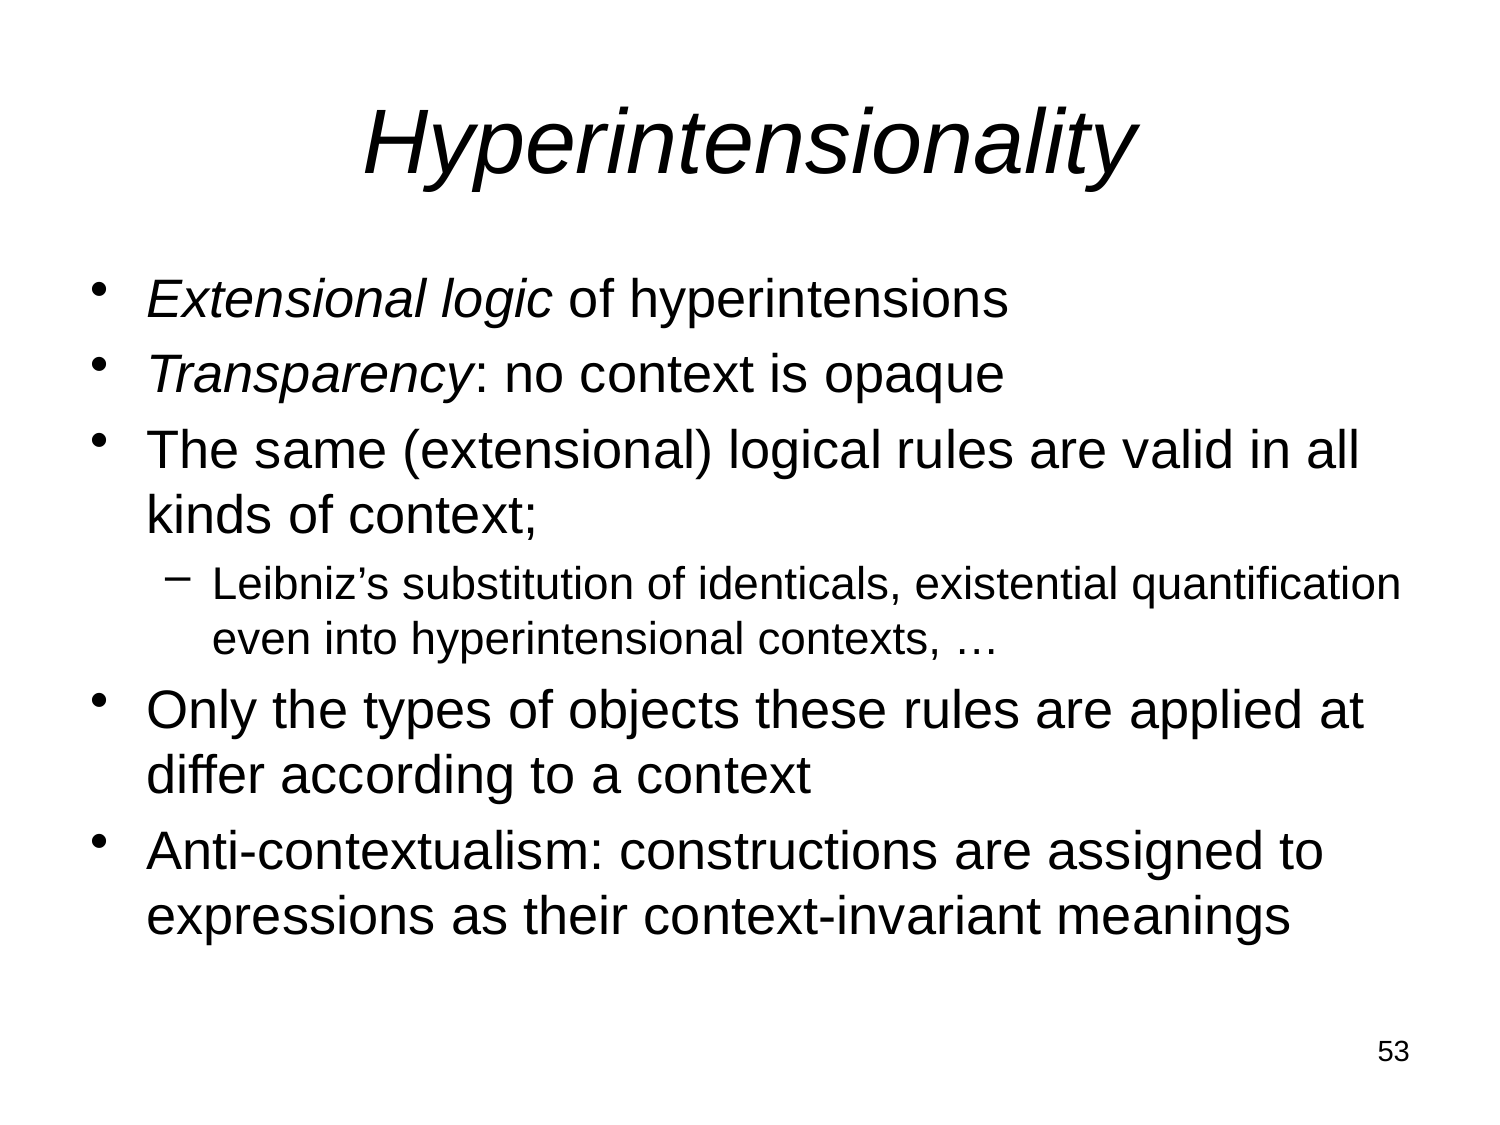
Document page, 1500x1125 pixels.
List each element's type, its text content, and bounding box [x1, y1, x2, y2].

list Extensional logic of hyperintensions Transparency: no context is opaque The same (extensional) logical rules are valid in all kinds of context; Leibniz’s substitution of identicals, existential quantification even into hyperintensional contexts, … Only the types of objects these rules are applied at differ according to a context Anti-contextualism: constructions are assigned to expressions as their context-invariant meanings [75, 255, 1425, 1059]
slide_number 53 [1074, 1024, 1425, 1103]
title Hyperintensionality [75, 66, 1425, 209]
